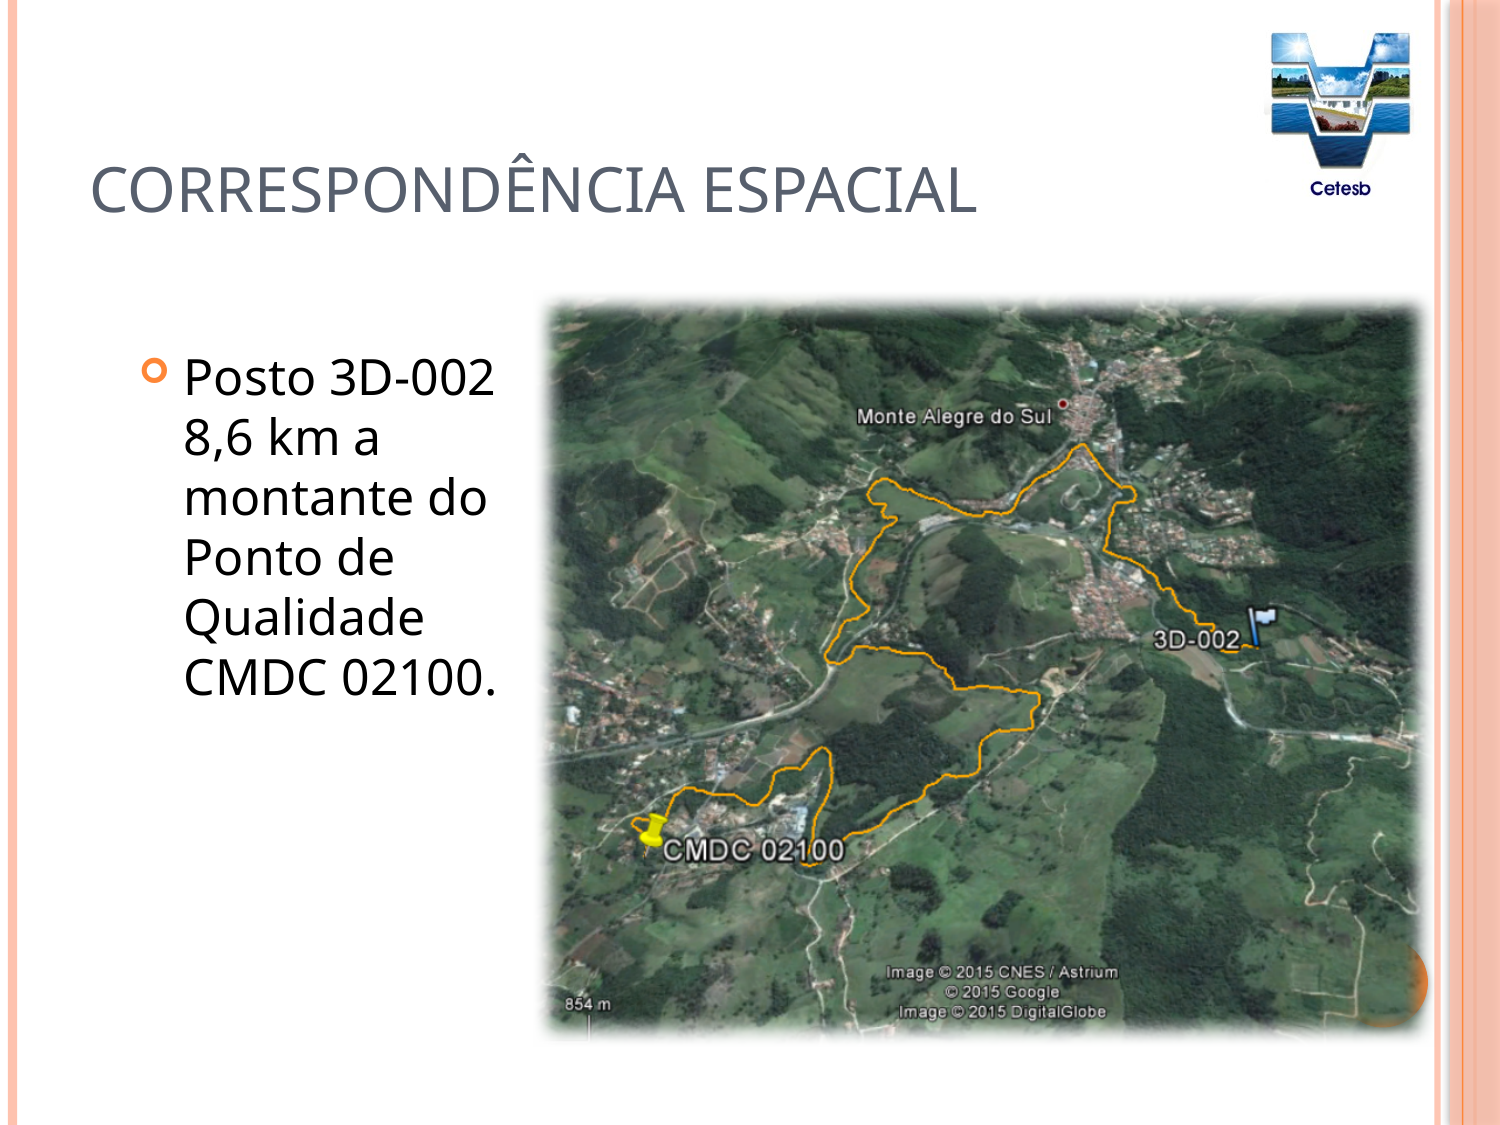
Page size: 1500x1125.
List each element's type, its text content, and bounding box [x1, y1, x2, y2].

picture [533, 290, 1436, 1048]
title Correspondência Espacial [75, 45, 1300, 233]
list Posto 3D-002 8,6 km a montante do Ponto de Qualidade CMDC 02100. [123, 338, 527, 740]
picture [1257, 30, 1424, 197]
